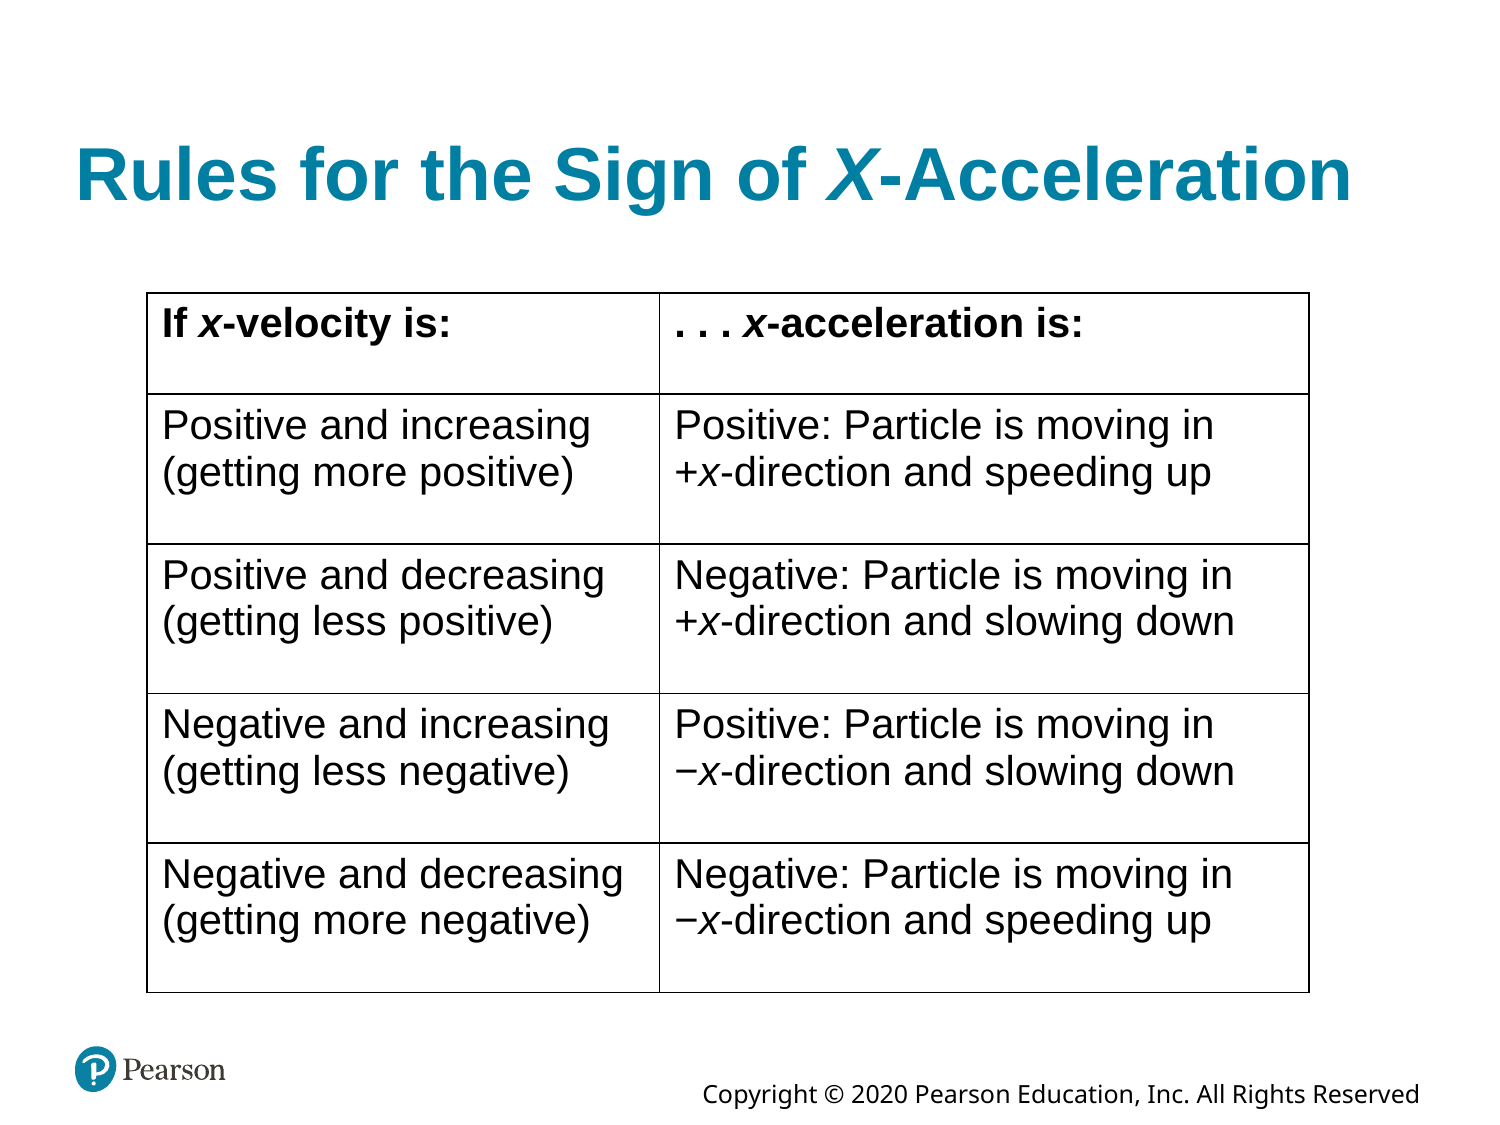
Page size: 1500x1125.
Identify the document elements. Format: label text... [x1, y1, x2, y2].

table_cell Positive and decreasing (getting less positive) [148, 545, 659, 693]
table_cell Positive and increasing (getting more positive) [148, 395, 659, 543]
table_cell Negative and decreasing (getting more negative) [148, 844, 659, 992]
table_header . . . x-acceleration is: [660, 294, 1308, 393]
table_cell Negative: Particle is moving in −x-direction and speeding up [660, 844, 1308, 992]
table_cell Positive: Particle is moving in +x-direction and speeding up [660, 395, 1308, 543]
table_cell Positive: Particle is moving in −x-direction and slowing down [660, 694, 1308, 842]
title Rules for the Sign of X-Acceleration [75, 35, 1425, 216]
table_cell Negative: Particle is moving in +x-direction and slowing down [660, 545, 1308, 693]
table_cell Negative and increasing (getting less negative) [148, 694, 659, 842]
table_header If x-velocity is: [148, 294, 659, 393]
